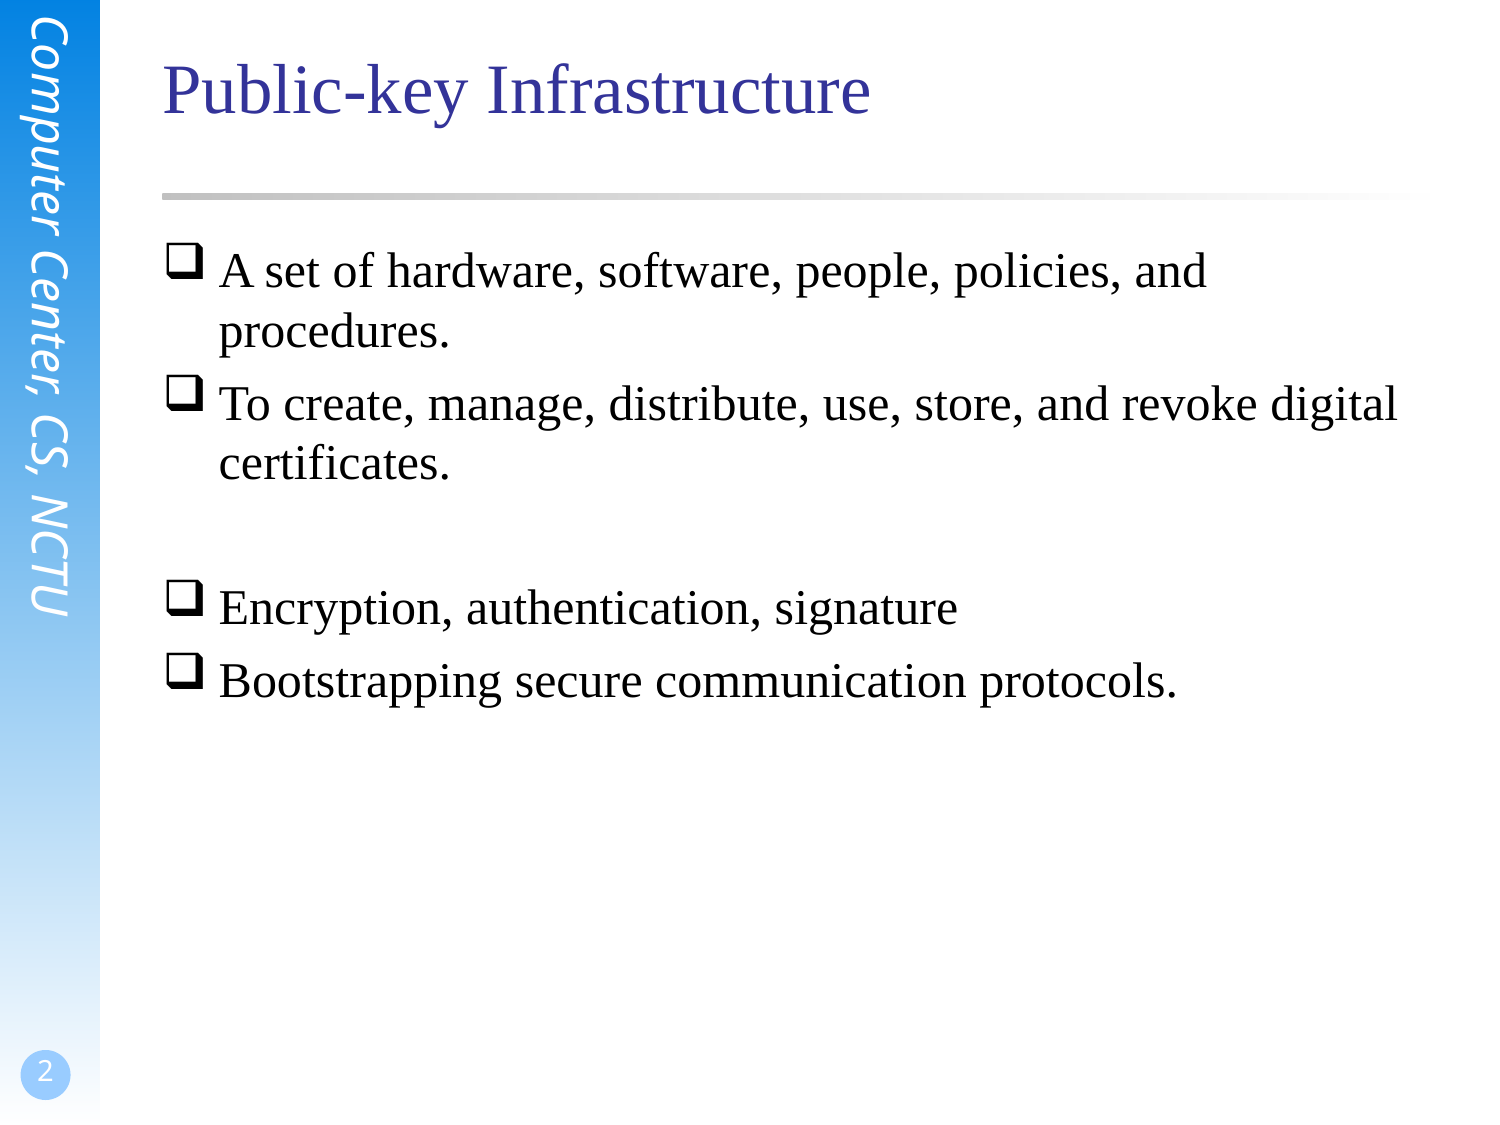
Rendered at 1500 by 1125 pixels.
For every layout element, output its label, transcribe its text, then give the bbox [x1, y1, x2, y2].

list A set of hardware, software, people, policies, and procedures. To create, manage, distribute, use, store, and revoke digital certificates. Encryption, authentication, signature Bootstrapping secure communication protocols. [162, 237, 1438, 1000]
title Public-key Infrastructure [162, 42, 1438, 231]
